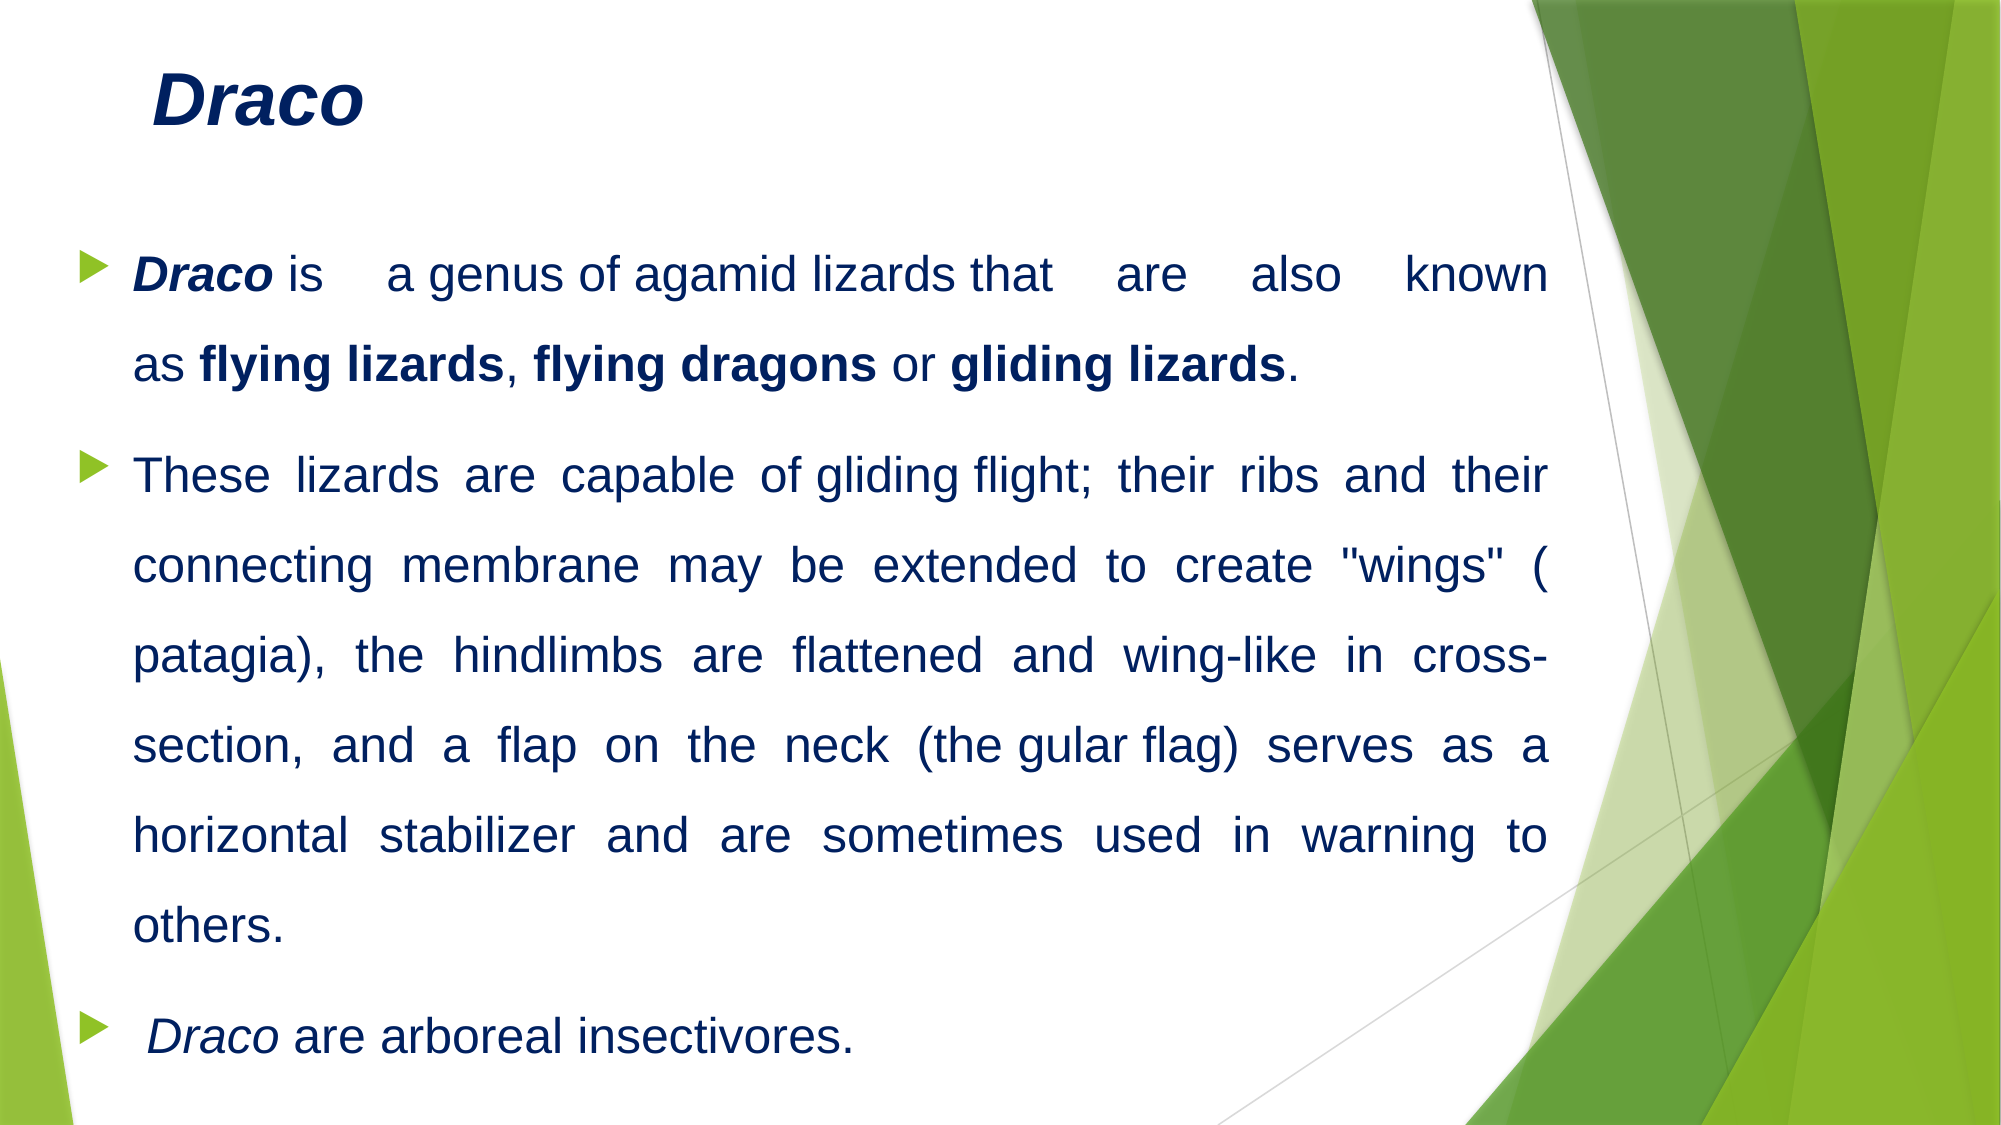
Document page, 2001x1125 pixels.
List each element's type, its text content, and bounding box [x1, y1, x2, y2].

list Draco is a genus of agamid lizards that are also known as flying lizards, flying dragons or gliding lizards. These lizards are capable of gliding flight; their ribs and their connecting membrane may be extended to create "wings" (patagia), the hindlimbs are flattened and wing-like in cross-section, and a flap on the neck (the gular flag) serves as a horizontal stabilizer and are sometimes used in warning to others. Draco are arboreal insectivores. [61, 203, 1565, 1106]
title Draco [137, 43, 1548, 203]
